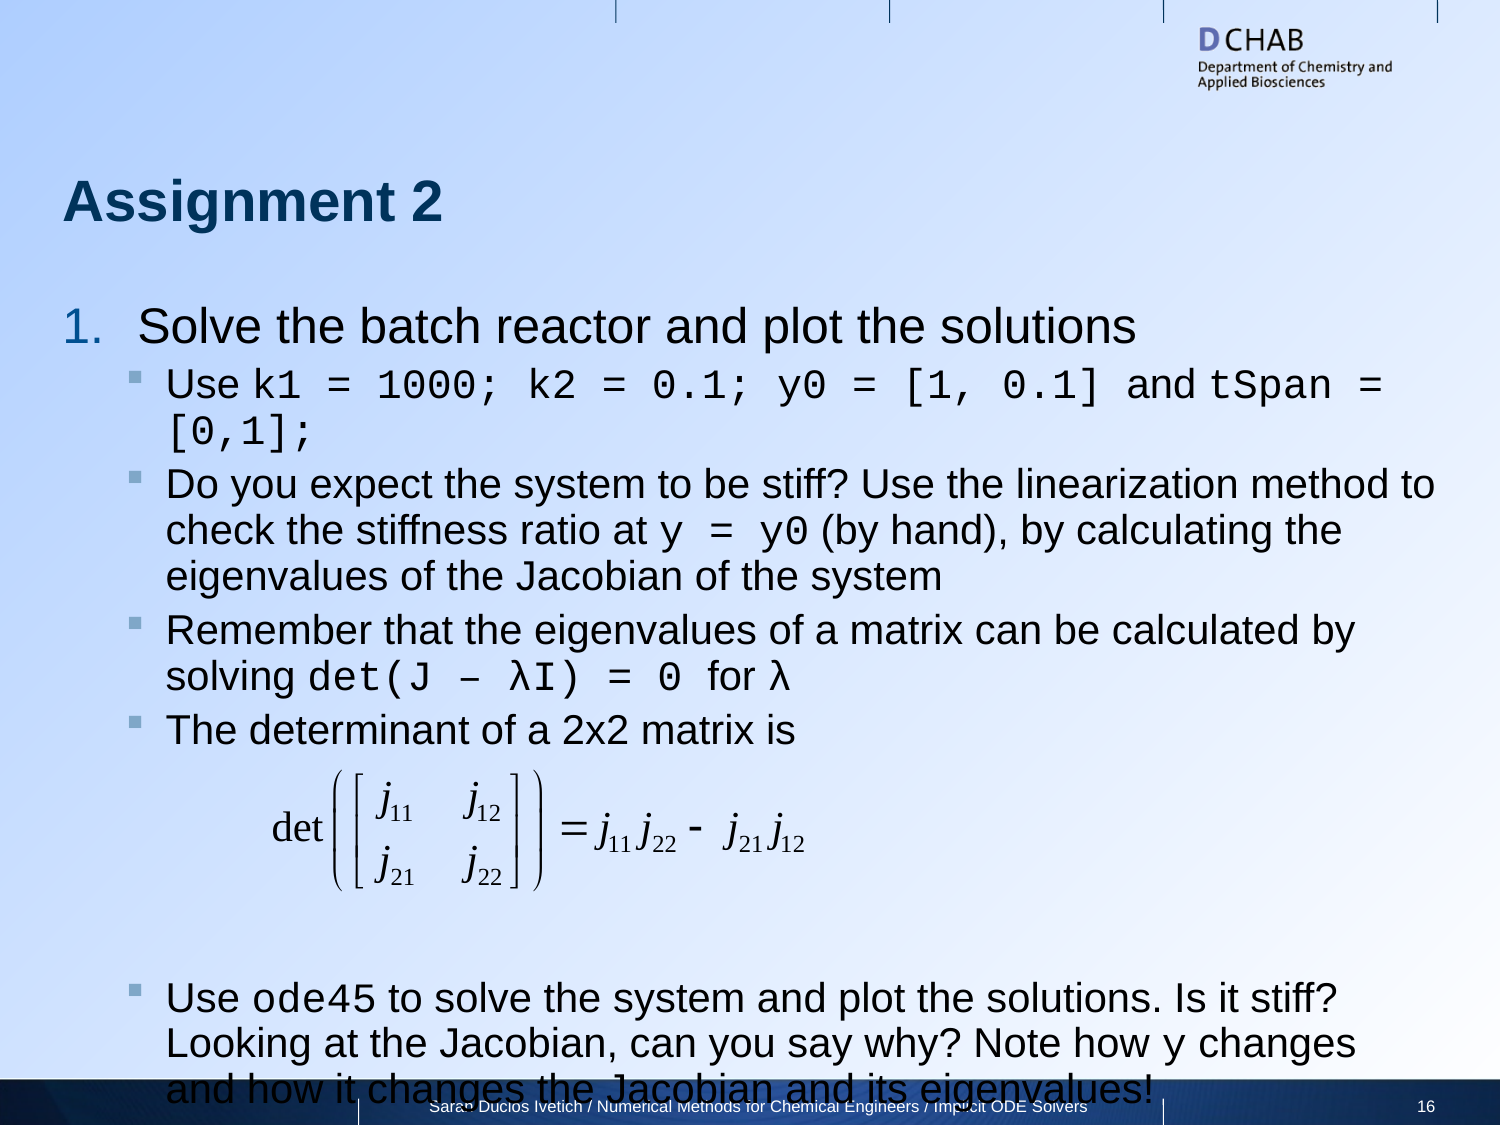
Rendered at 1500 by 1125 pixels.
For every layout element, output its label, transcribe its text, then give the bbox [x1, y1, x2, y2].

picture [0, 1078, 1500, 1125]
list Solve the batch reactor and plot the solutions Use k1 = 1000; k2 = 0.1; y0 = [1, 0.1] and tSpan = [0,1]; Do you expect the system to be stiff? Use the linearization method to check the stiffness ratio at y = y0 (by hand), by calculating the eigenvalues of the Jacobian of the system Remember that the eigenvalues of a matrix can be calculated by solving det(J – λI) = 0 for λ The determinant of a 2x2 matrix is Use ode45 to solve the system and plot the solutions. Is it stiff? Looking at the Jacobian, can you say why? Note how y changes and how it changes the Jacobian and its eigenvalues! [62, 286, 1438, 1055]
picture [1192, 24, 1400, 94]
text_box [265, 759, 815, 903]
footer Sarah Duclos Ivetich / Numerical Methods for Chemical Engineers / Implicit ODE Solvers [367, 1088, 1151, 1125]
slide_number 16 [1181, 1088, 1451, 1125]
title Assignment 2 [62, 156, 1438, 284]
